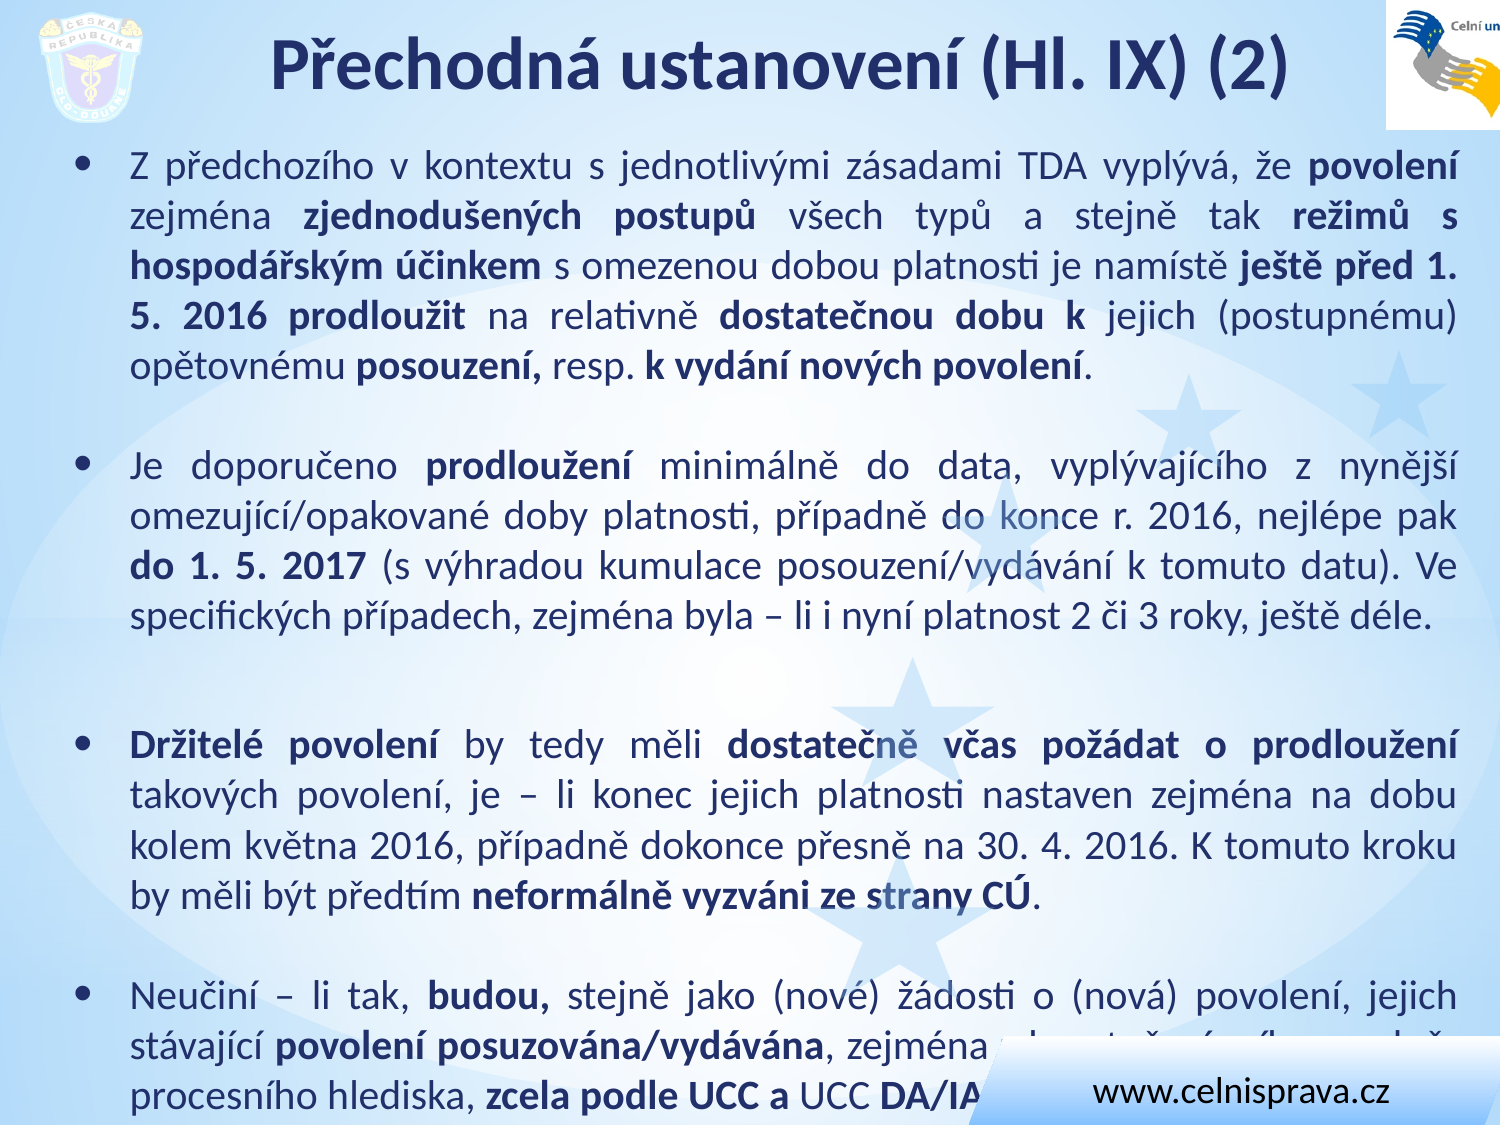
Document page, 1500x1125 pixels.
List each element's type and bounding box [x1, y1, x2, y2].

list [29, 130, 33, 1083]
text_box [38, 0, 1500, 1125]
